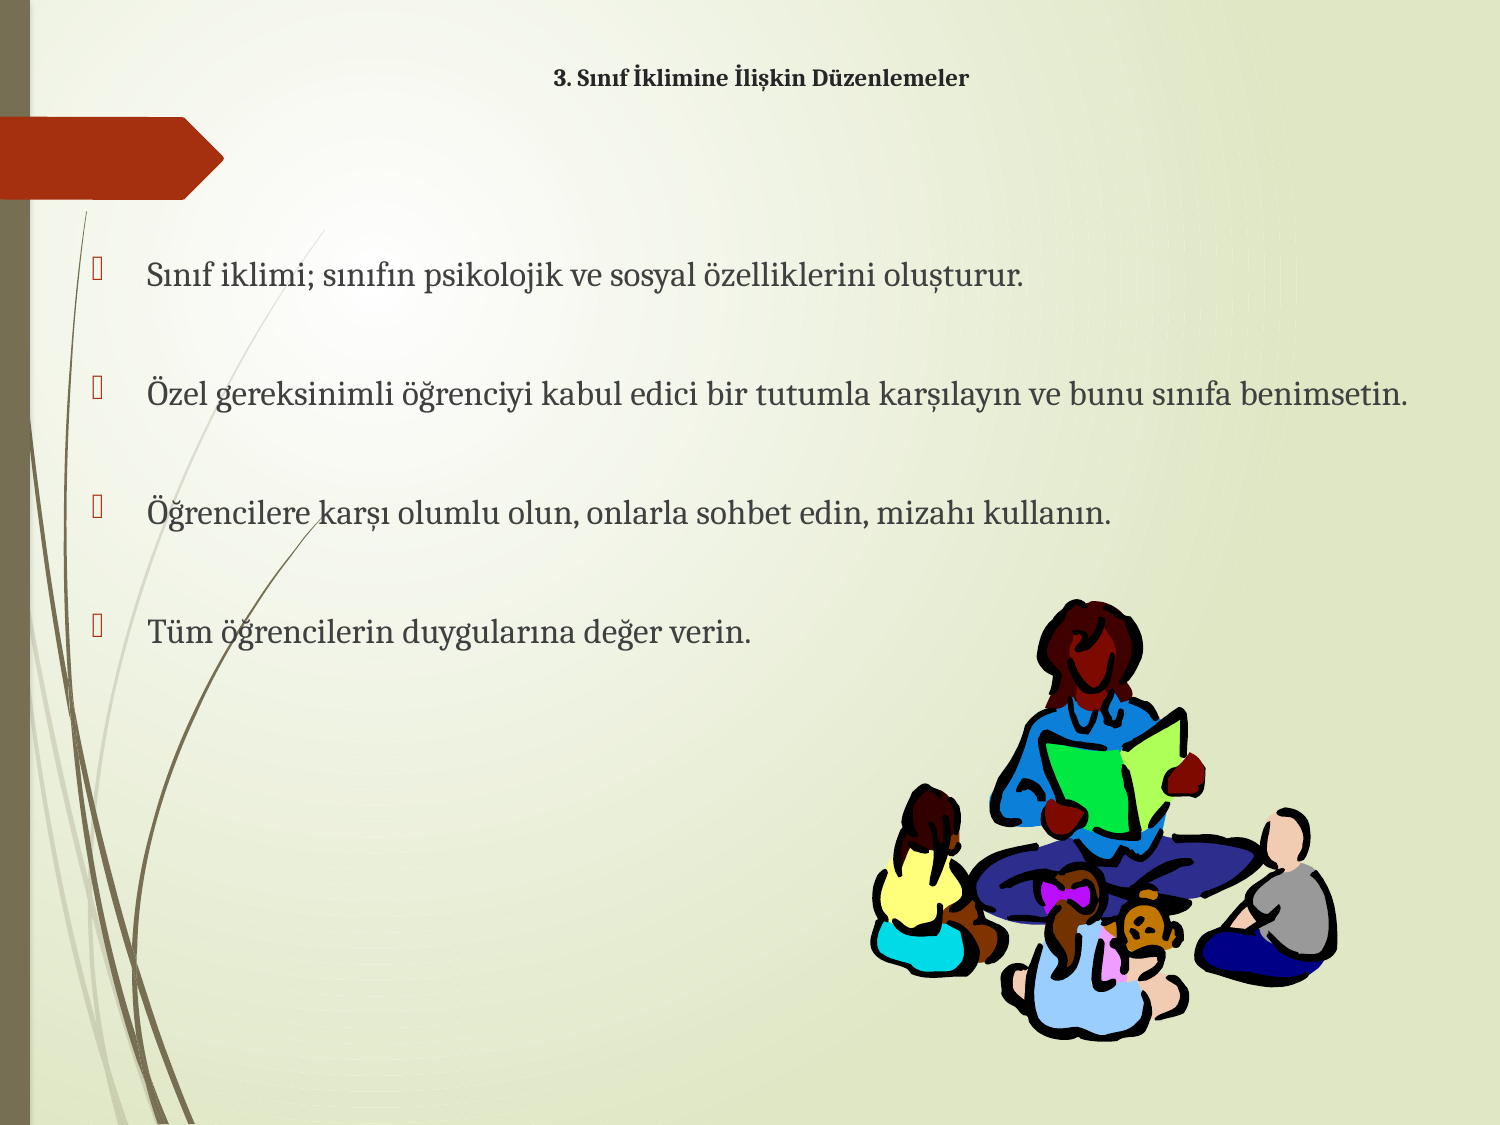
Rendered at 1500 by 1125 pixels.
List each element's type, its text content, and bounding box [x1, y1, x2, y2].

picture [867, 597, 1339, 1043]
title 3. Sınıf İklimine İlişkin Düzenlemeler [88, 54, 1436, 184]
list Sınıf iklimi; sınıfın psikolojik ve sosyal özelliklerini oluşturur. Özel gereksinimli öğrenciyi kabul edici bir tutumla karşılayın ve bunu sınıfa benimsetin. Öğrencilere karşı olumlu olun, onlarla sohbet edin, mizahı kullanın. Tüm öğrencilerin duygularına değer verin. [76, 184, 1459, 665]
